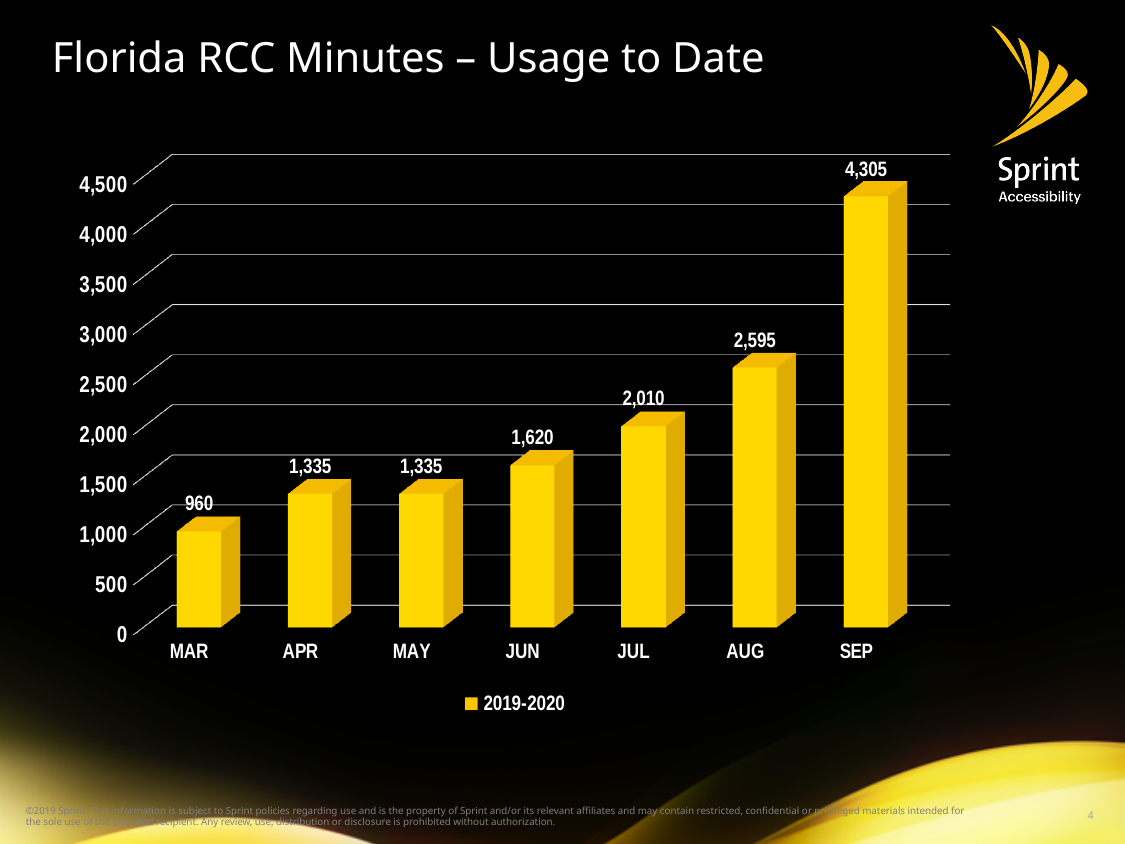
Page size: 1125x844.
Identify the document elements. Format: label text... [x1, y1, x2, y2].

picture [0, 15, 1125, 844]
title Florida RCC Minutes – Usage to Date [51, 10, 1014, 102]
chart [51, 142, 979, 722]
